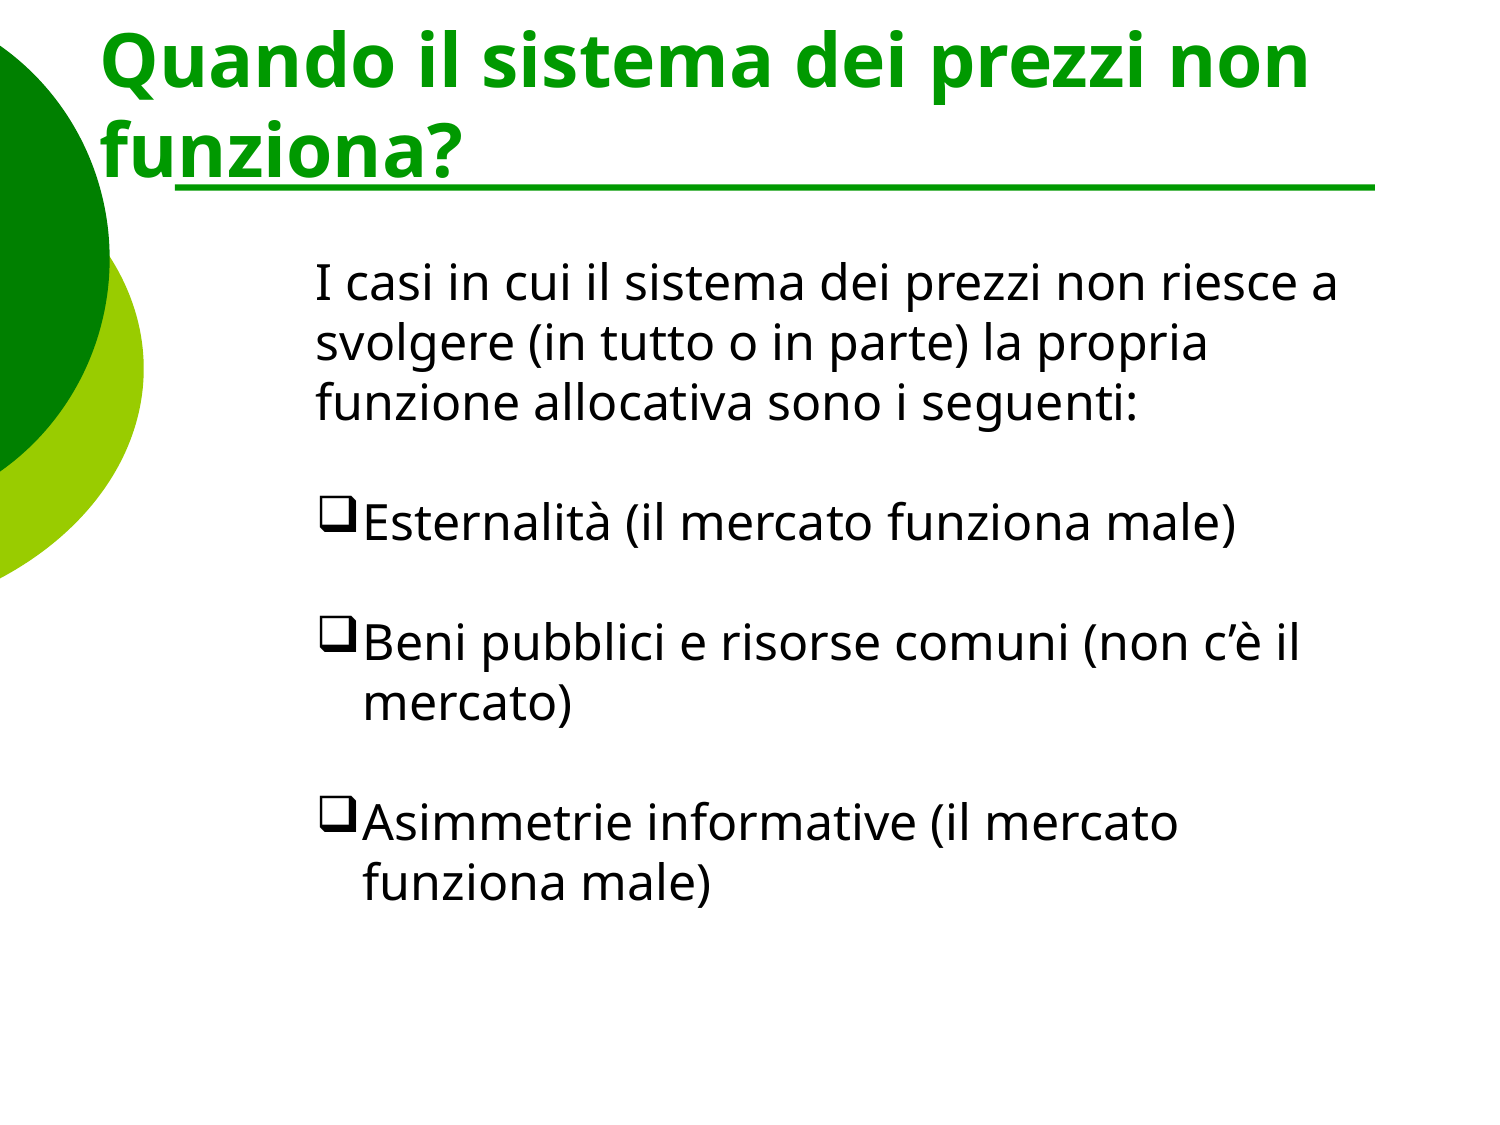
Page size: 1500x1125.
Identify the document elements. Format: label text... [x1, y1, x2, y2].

text_box I casi in cui il sistema dei prezzi non riesce a svolgere (in tutto o in parte) la propria funzione allocativa sono i seguenti: Esternalità (il mercato funziona male) Beni pubblici e risorse comuni (non c’è il mercato) Asimmetrie informative (il mercato funziona male) [301, 243, 1388, 979]
text_box Quando il sistema dei prezzi non funziona? [85, 5, 1367, 201]
